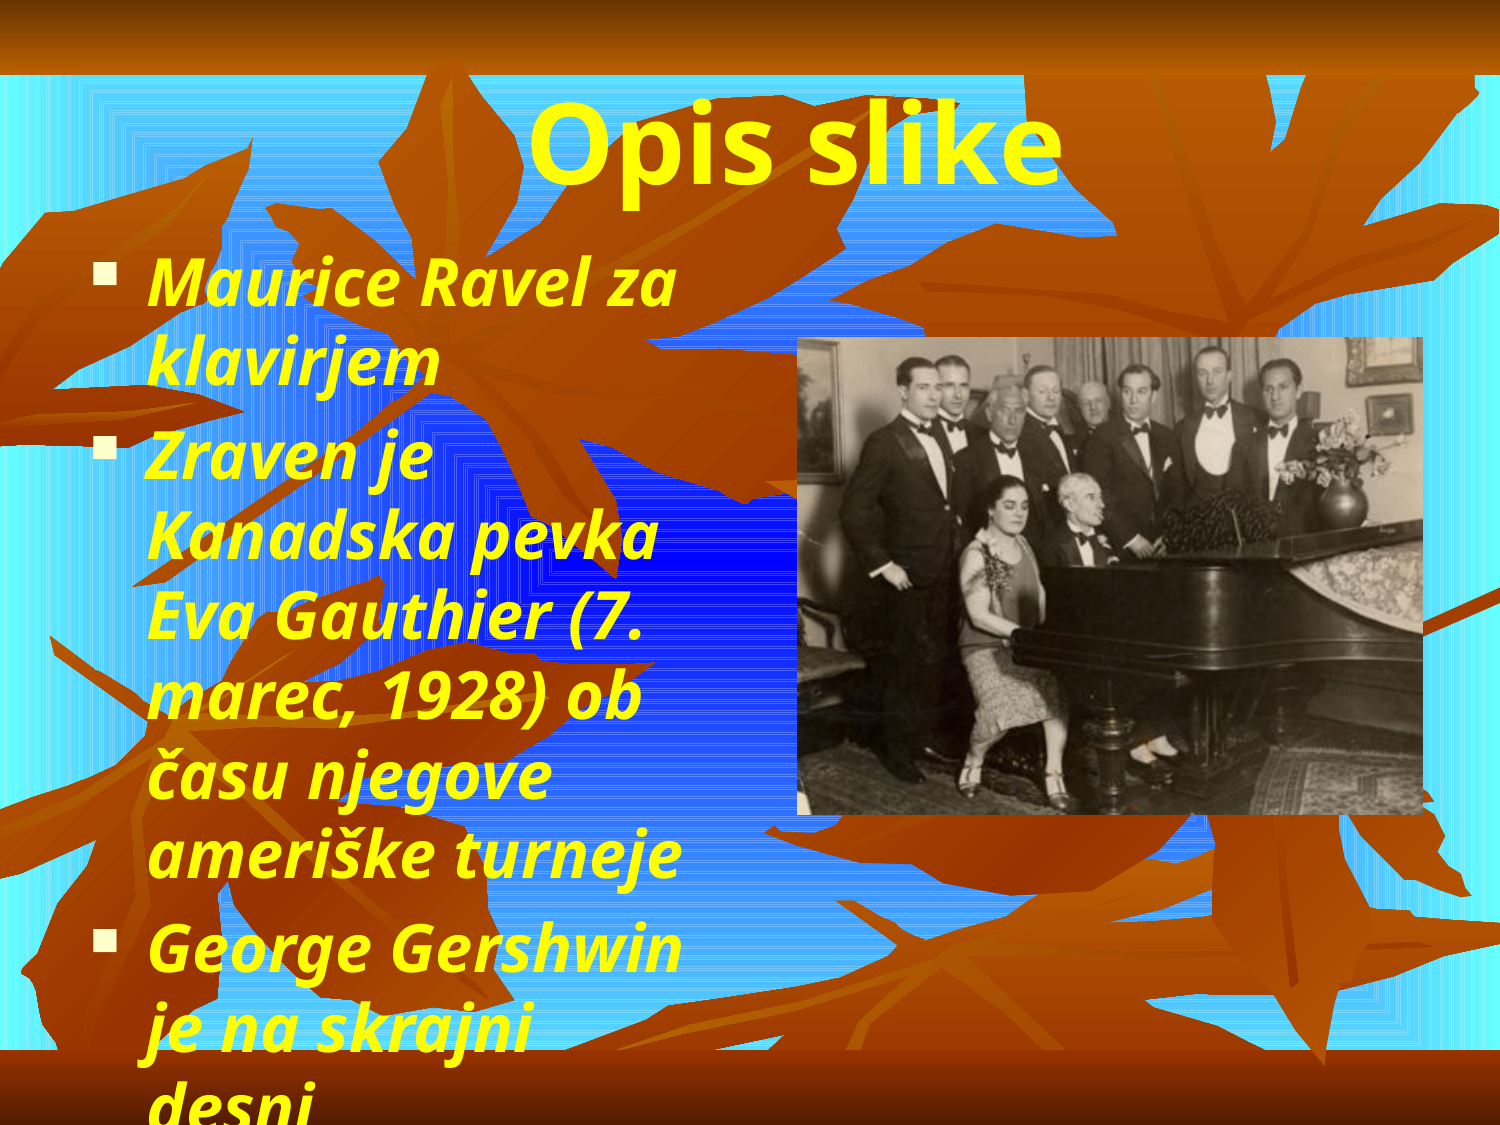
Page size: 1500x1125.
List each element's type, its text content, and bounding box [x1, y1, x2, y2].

picture [797, 337, 1423, 815]
text_box [702, 302, 1400, 363]
list Maurice Ravel za klavirjem Zraven je Kanadska pevka Eva Gauthier (7. marec, 1928) ob času njegove ameriške turneje George Gershwin je na skrajni desni [75, 231, 727, 1006]
title Opis slike [75, 45, 1425, 234]
